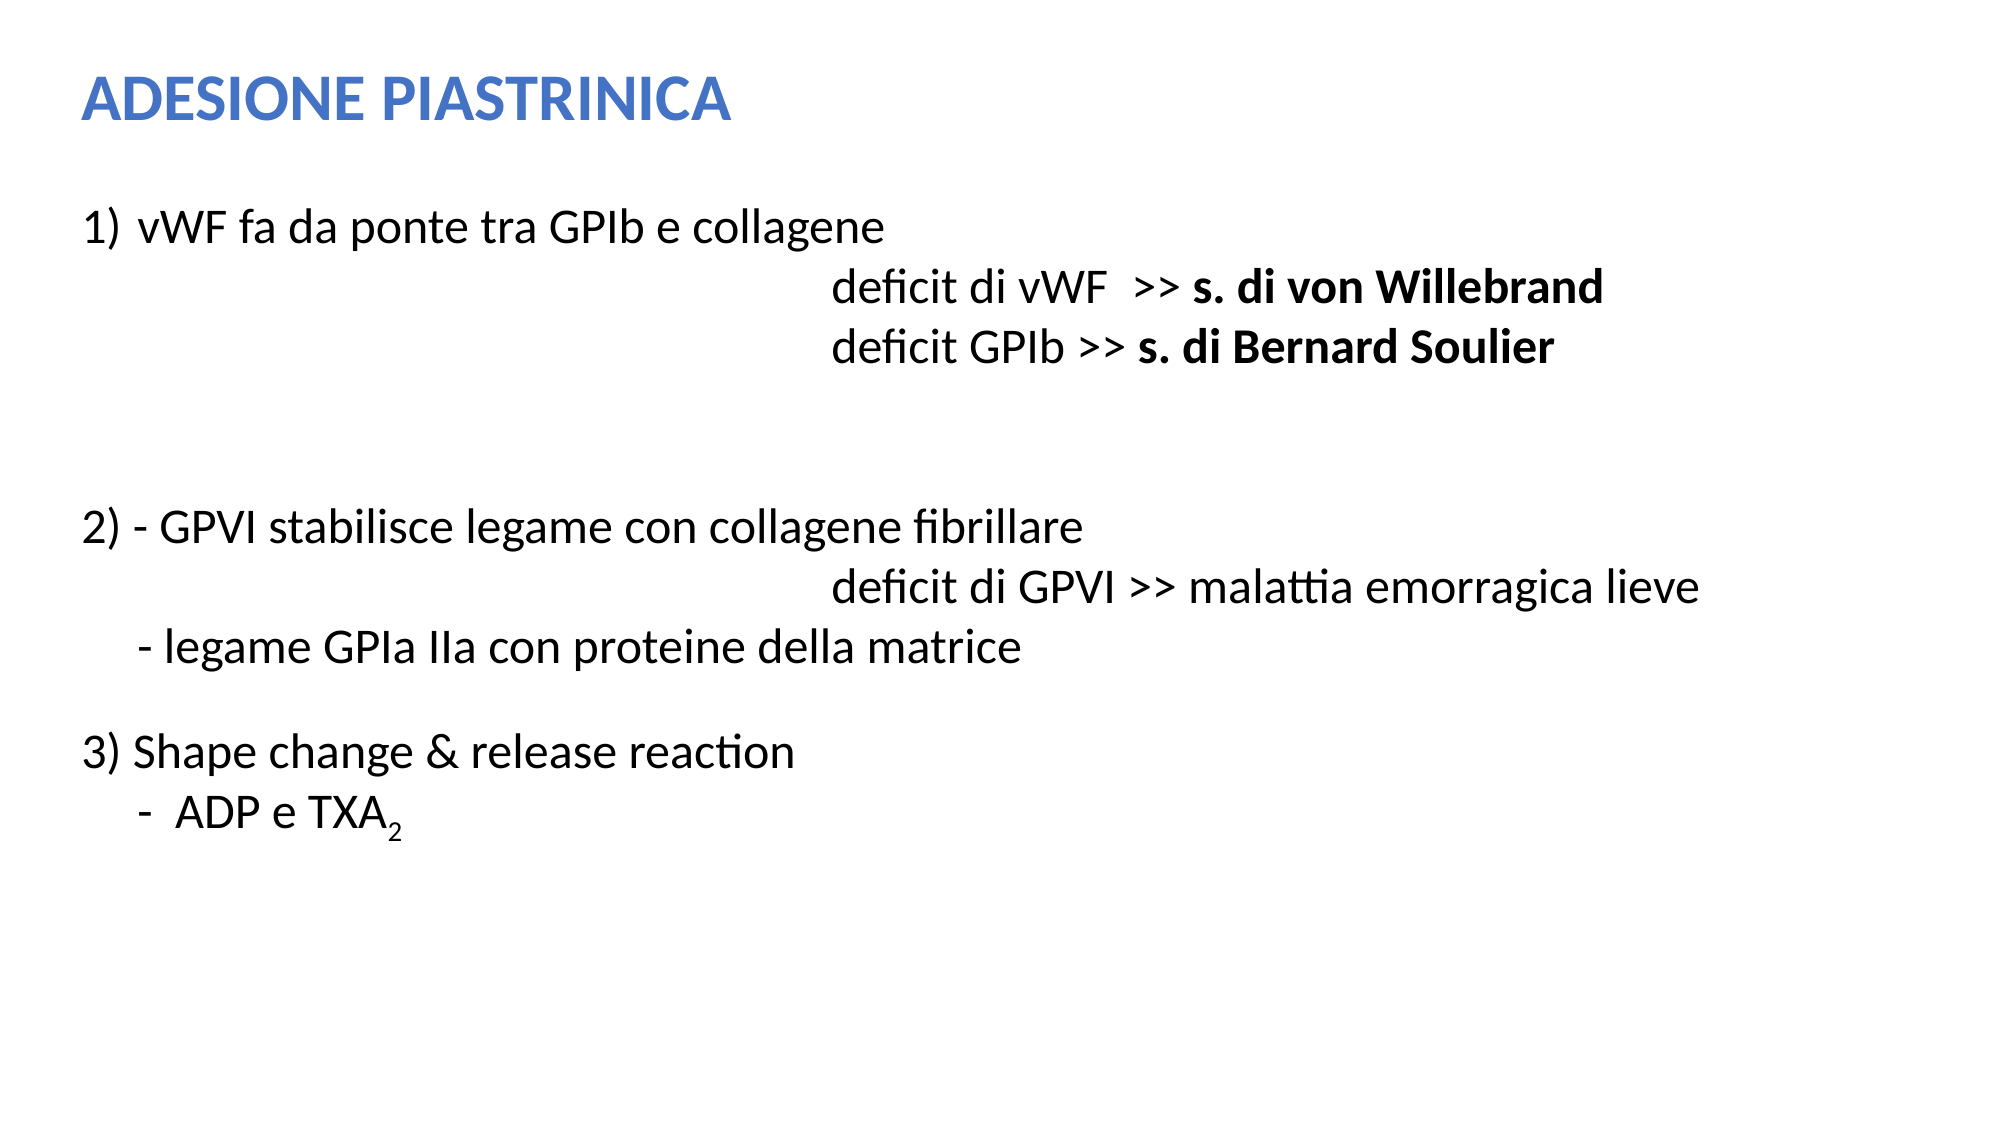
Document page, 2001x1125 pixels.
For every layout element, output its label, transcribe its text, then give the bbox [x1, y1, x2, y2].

text_box ADESIONE PIASTRINICA vWF fa da ponte tra GPIb e collagene deficit di vWF >> s. di von Willebrand deficit GPIb >> s. di Bernard Soulier 2) - GPVI stabilisce legame con collagene fibrillare deficit di GPVI >> malattia emorragica lieve - legame GPIa IIa con proteine della matrice 3) Shape change & release reaction - ADP e TXA2 [66, 46, 1874, 975]
